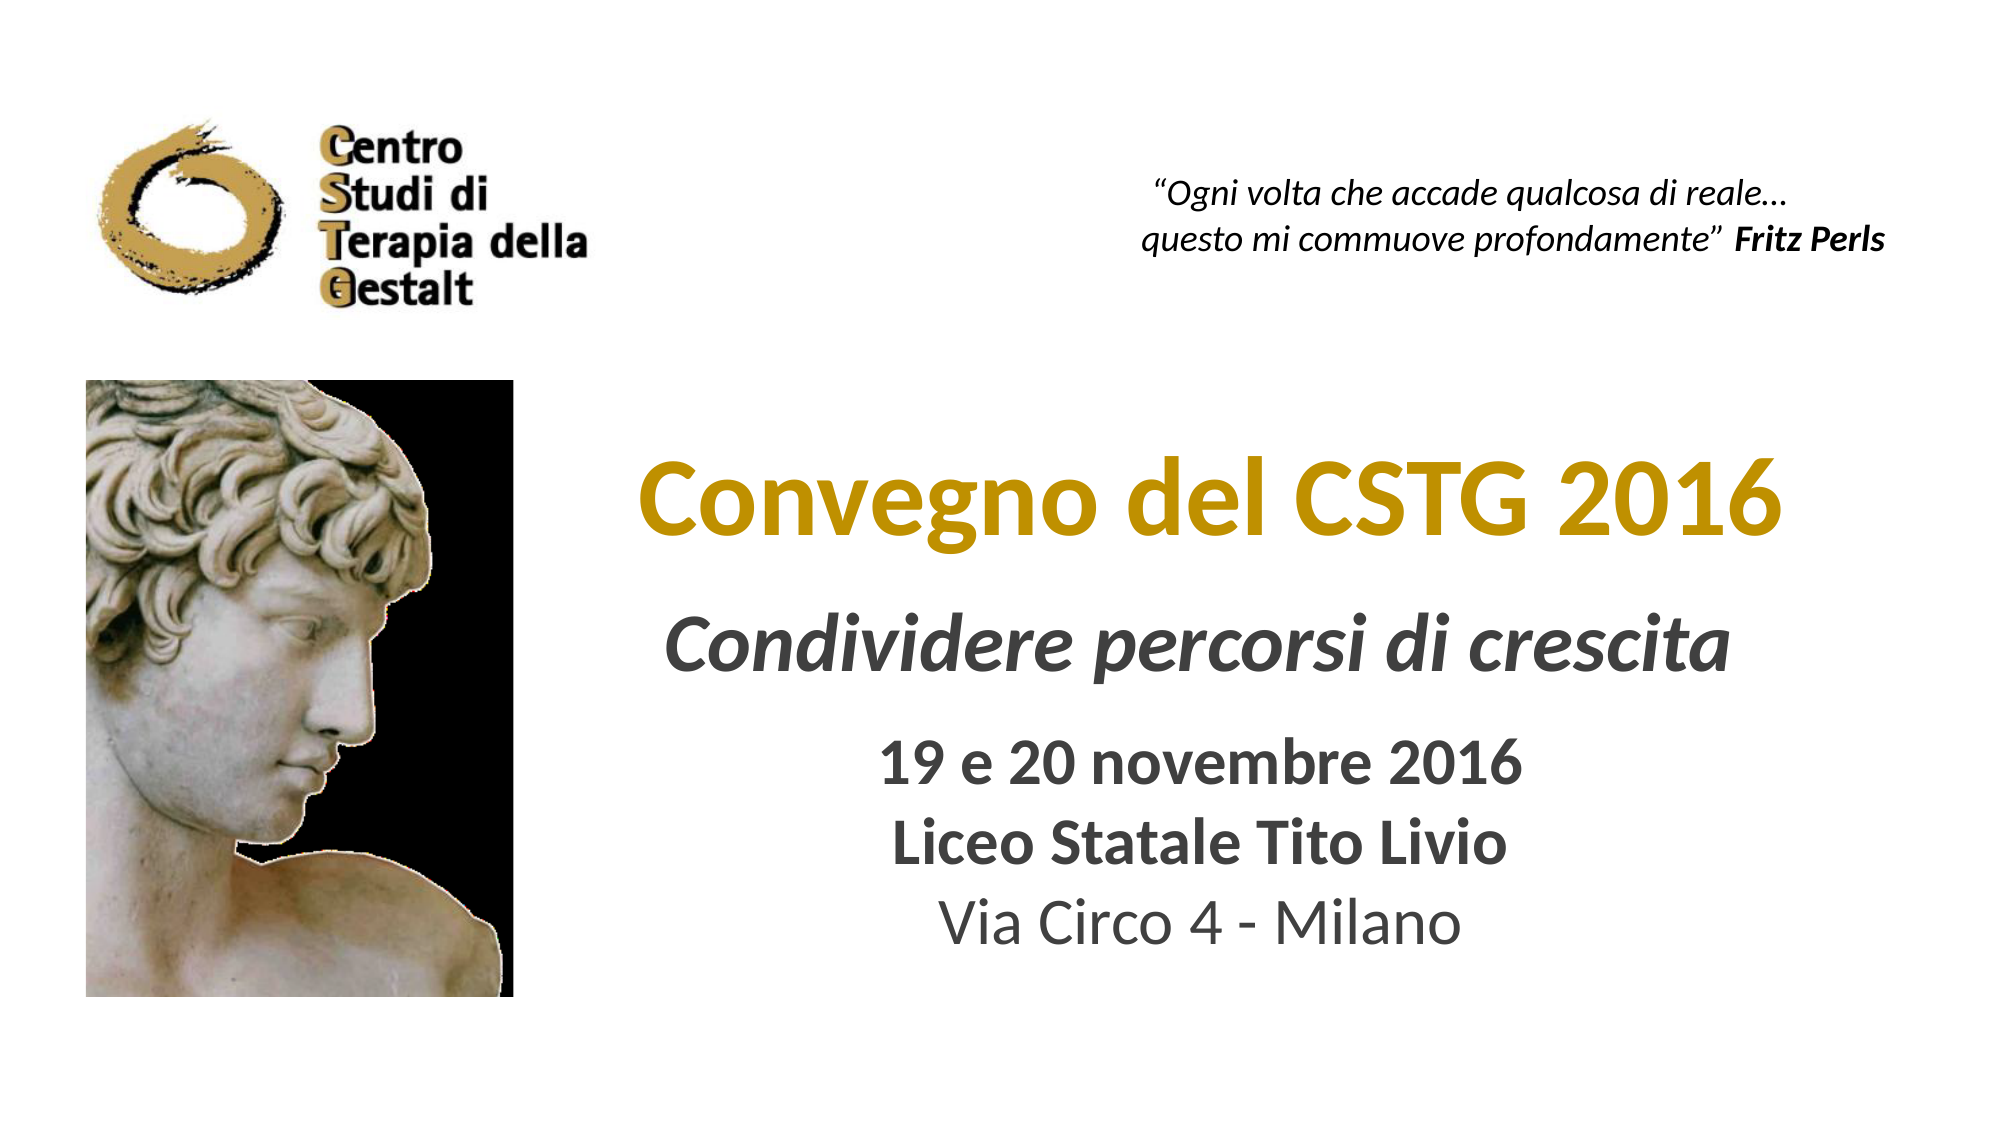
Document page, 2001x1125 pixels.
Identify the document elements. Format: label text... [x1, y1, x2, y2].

text_box “Ogni volta che accade qualcosa di reale… questo mi commuove profondamente” Fritz Perls [1126, 106, 1914, 267]
text_box Convegno del CSTG 2016 Condividere percorsi di crescita 19 e 20 novembre 2016 Liceo Statale Tito Livio Via Circo 4 - Milano [603, 380, 1814, 966]
picture [85, 106, 604, 320]
picture [85, 380, 514, 997]
